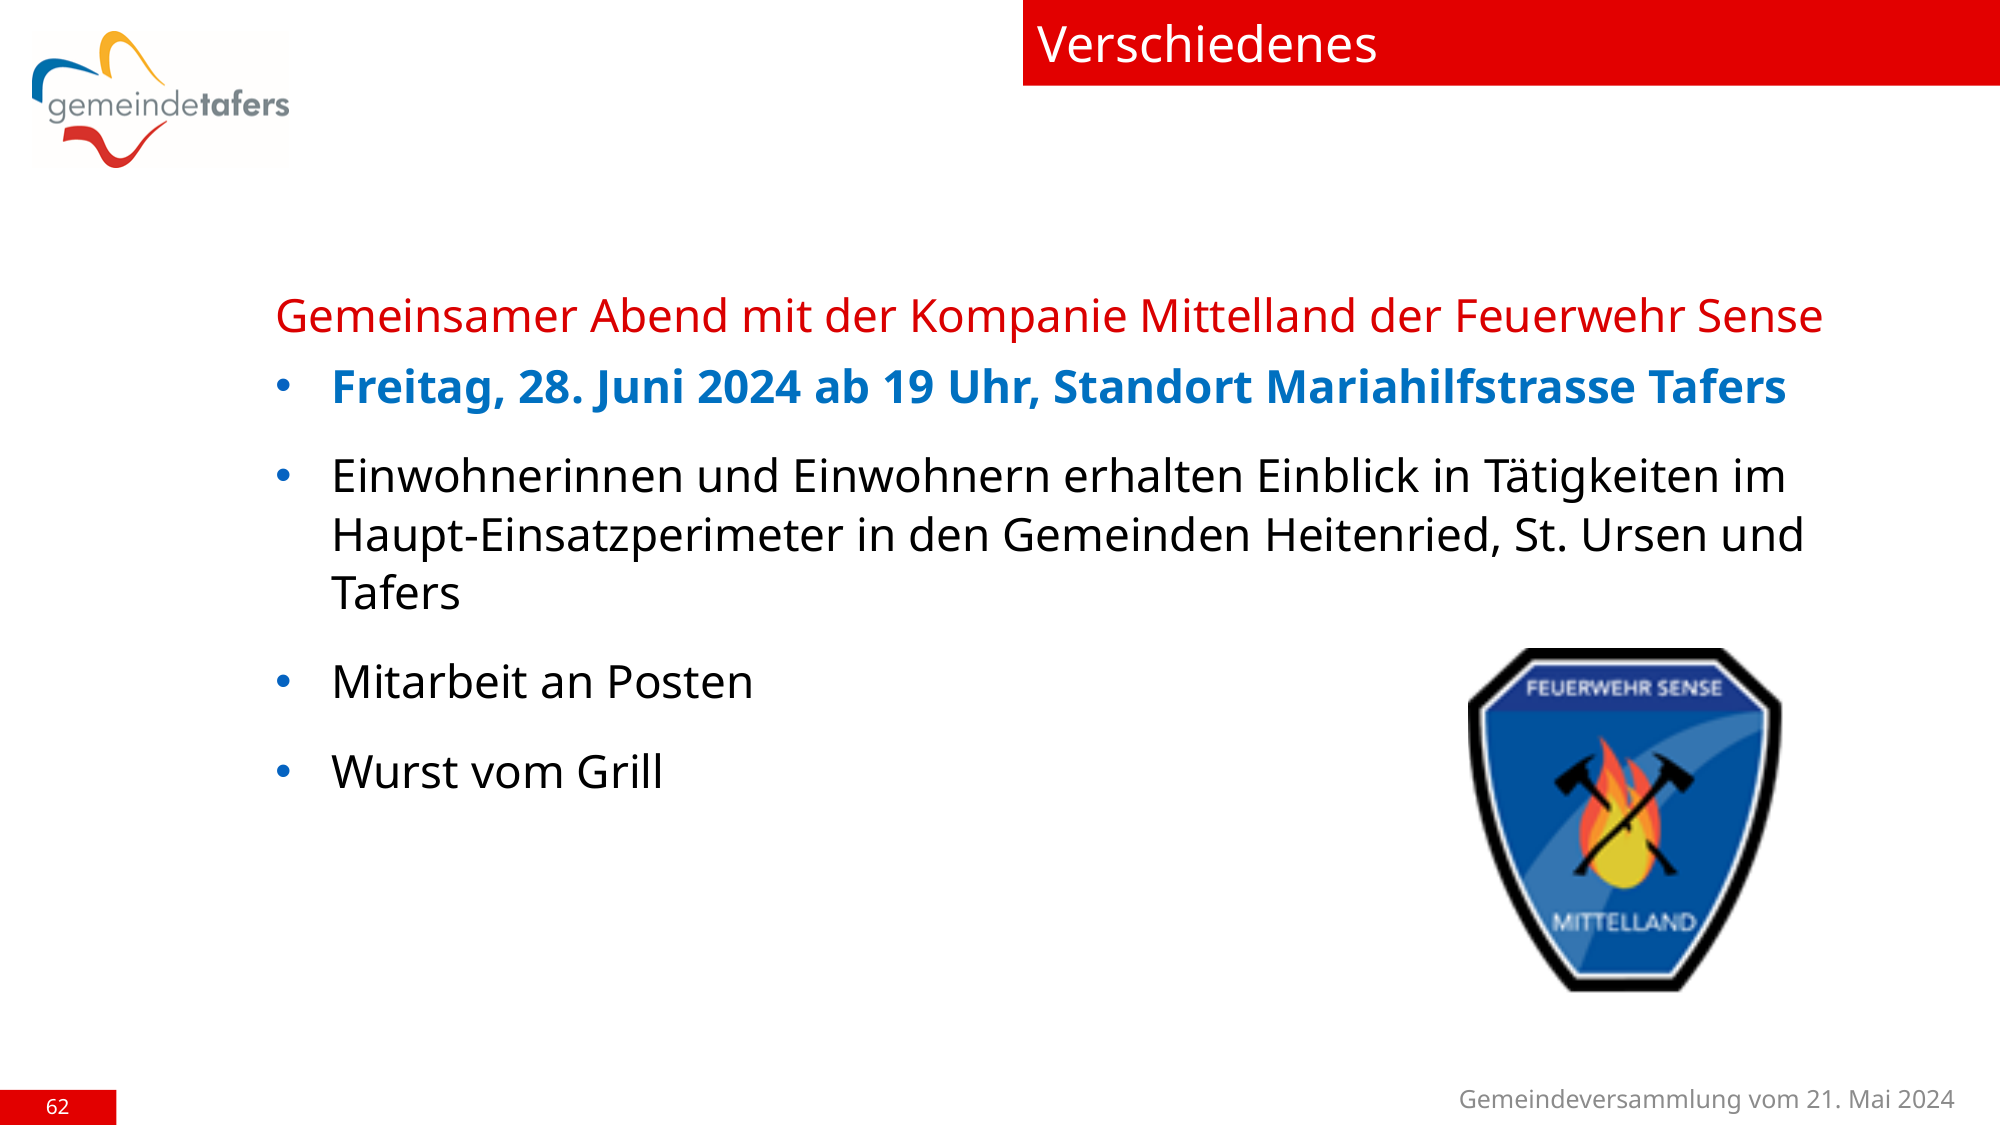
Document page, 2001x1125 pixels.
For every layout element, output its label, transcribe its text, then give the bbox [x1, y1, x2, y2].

footer Gemeindeversammlung vom 21. Mai 2024 [1414, 1080, 2000, 1117]
text_box Gemeinsamer Abend mit der Kompanie Mittelland der Feuerwehr Sense Freitag, 28. Juni 2024 ab 19 Uhr, Standort Mariahilfstrasse Tafers Einwohnerinnen und Einwohnern erhalten Einblick in Tätigkeiten im Haupt-Einsatzperimeter in den Gemeinden Heitenried, St. Ursen und Tafers Mitarbeit an Posten Wurst vom Grill [215, 213, 1883, 869]
text_box Verschiedenes [1023, 0, 2000, 86]
text_box 62 [0, 1089, 117, 1125]
picture [1468, 648, 1786, 996]
picture [31, 31, 289, 168]
